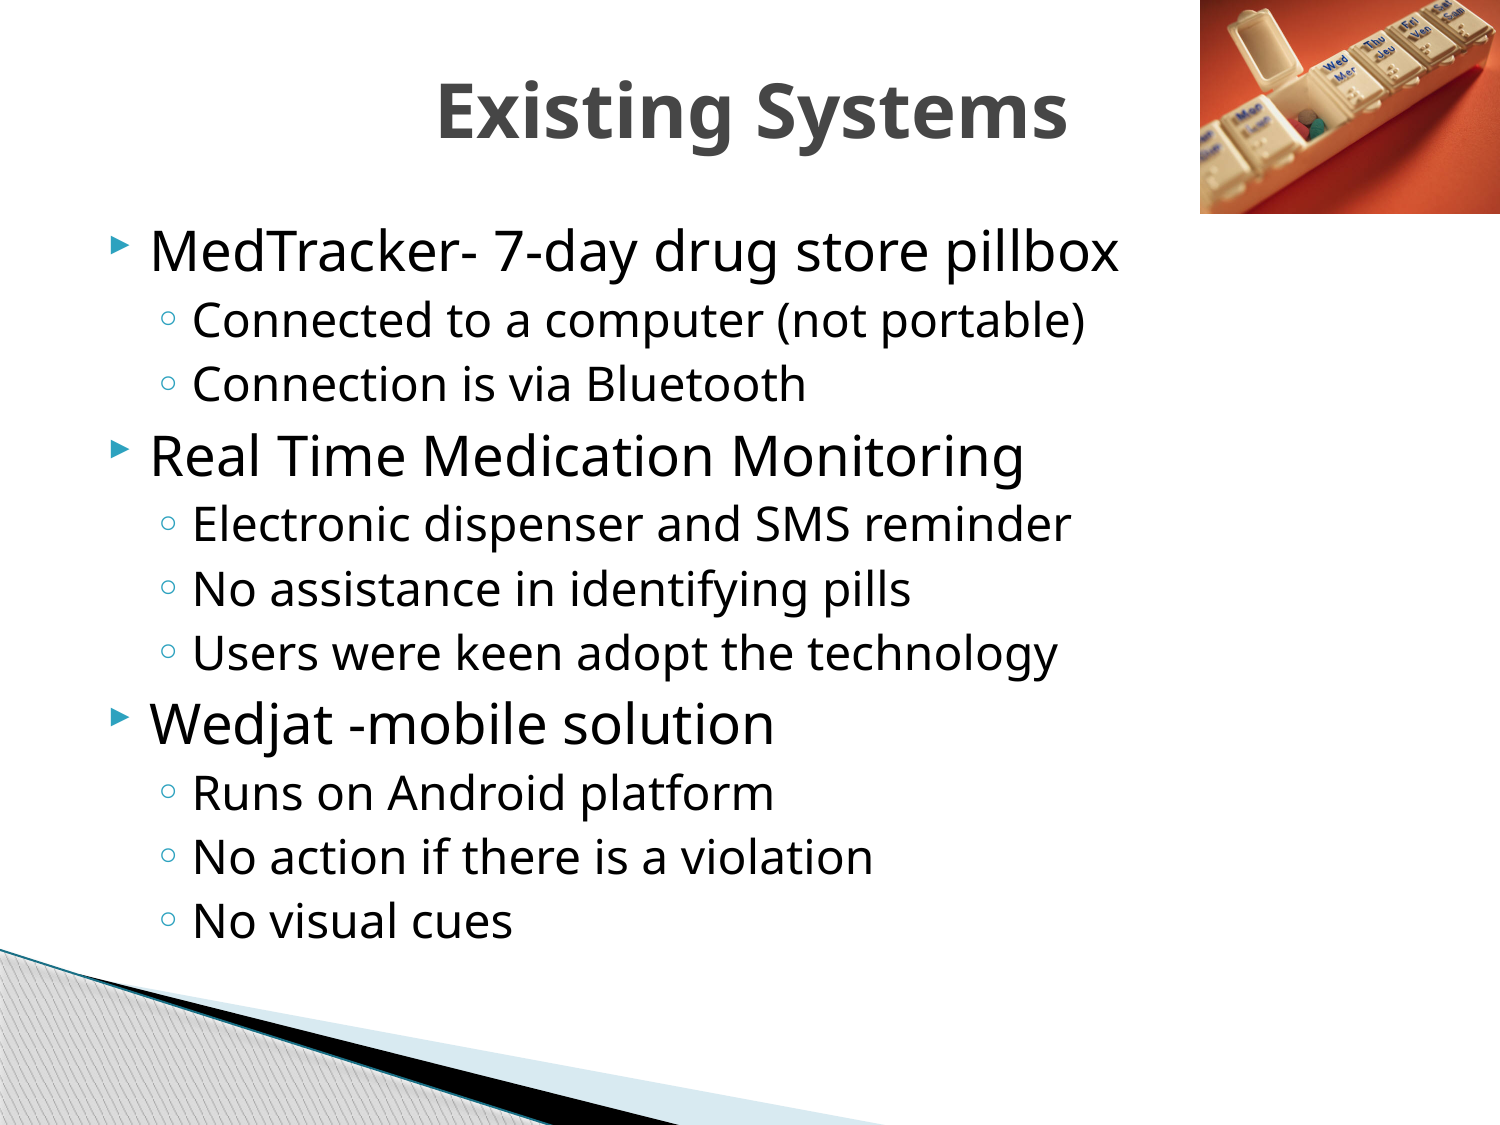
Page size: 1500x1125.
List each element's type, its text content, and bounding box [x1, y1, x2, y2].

picture [1199, 0, 1500, 215]
title Existing Systems [76, 54, 1193, 161]
list MedTracker- 7-day drug store pillbox Connected to a computer (not portable) Connection is via Bluetooth Real Time Medication Monitoring Electronic dispenser and SMS reminder No assistance in identifying pills Users were keen adopt the technology Wedjat -mobile solution Runs on Android platform No action if there is a violation No visual cues [75, 208, 1425, 986]
